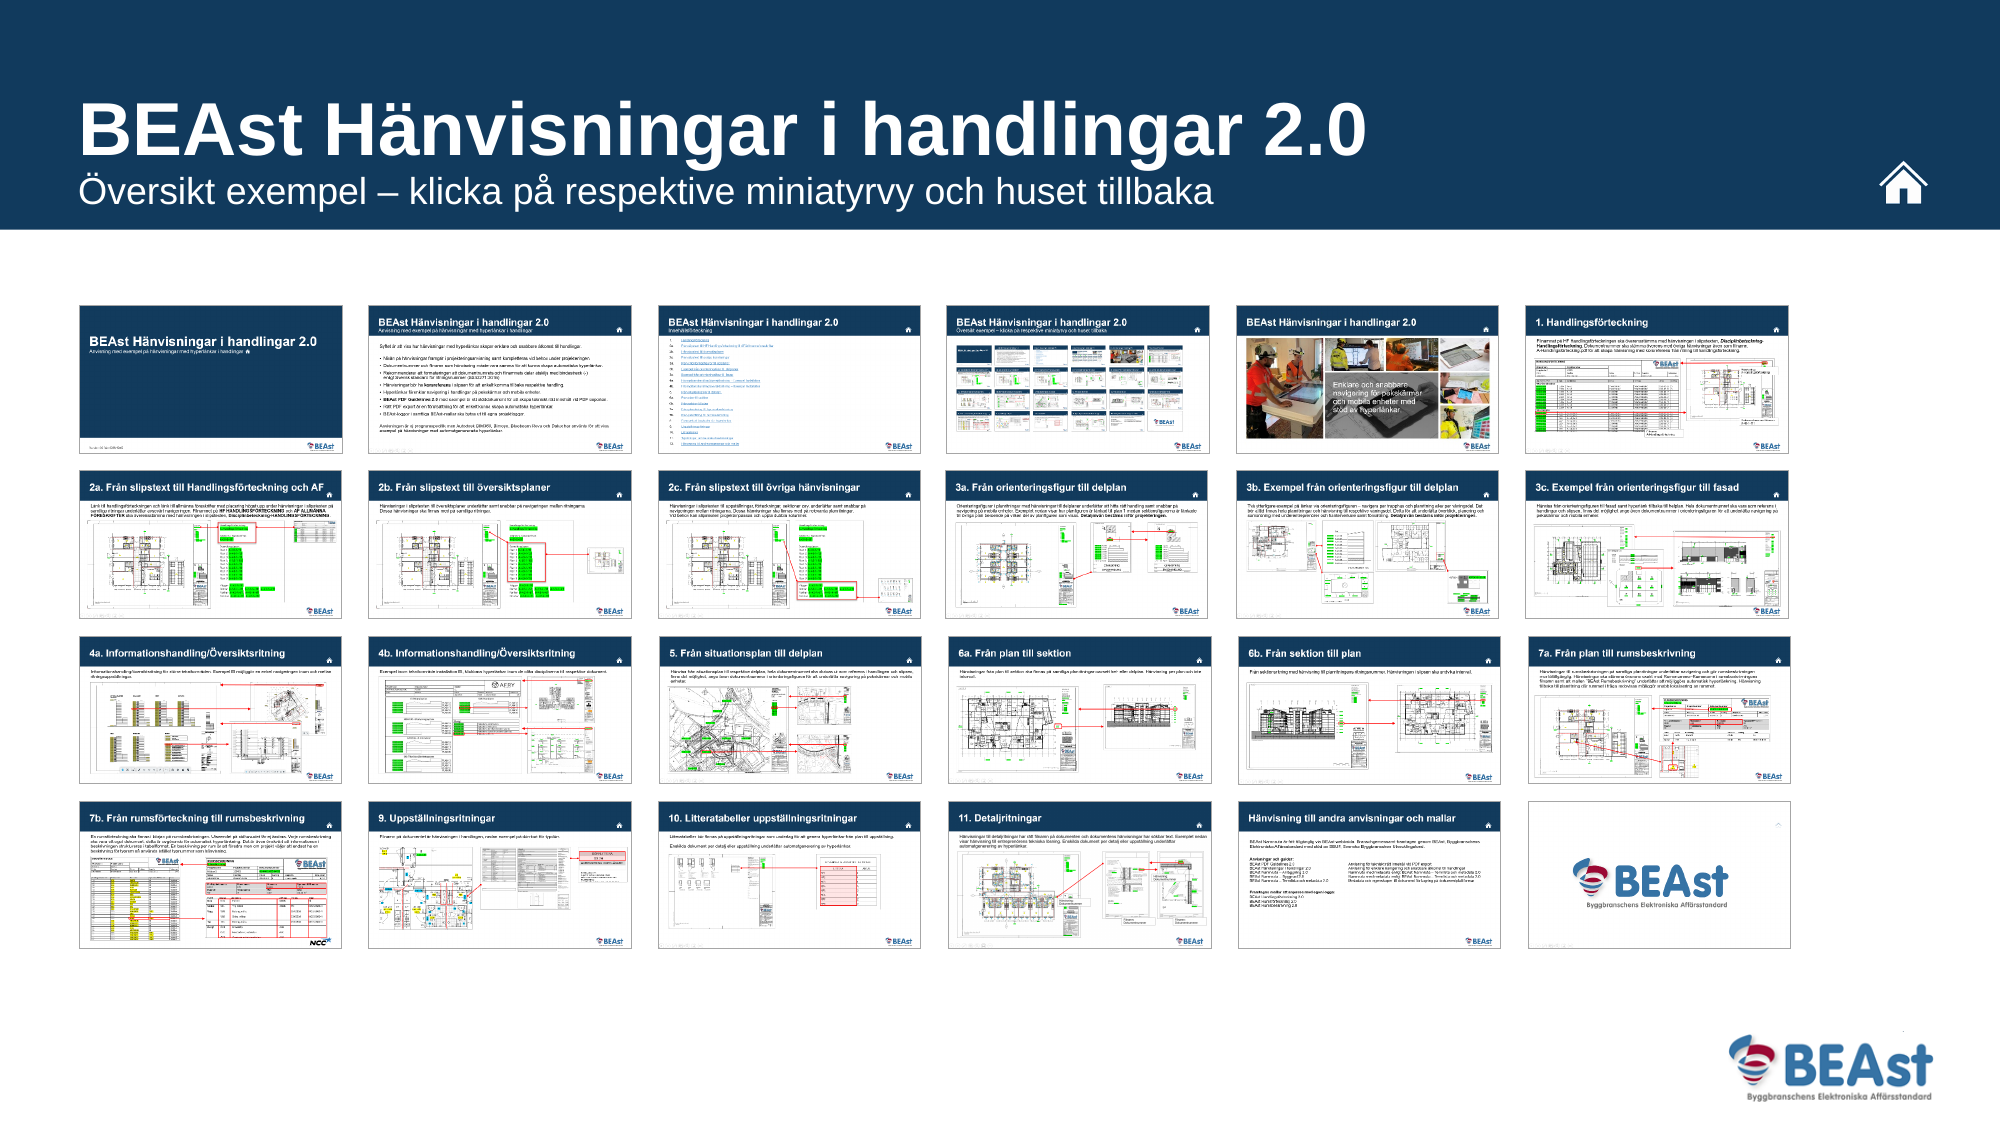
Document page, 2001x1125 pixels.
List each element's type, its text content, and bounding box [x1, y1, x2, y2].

title BEAst Hänvisningar i handlingar 2.0 Översikt exempel – klicka på respektive miniatyrvy och huset tillbaka [63, 32, 1932, 213]
picture [1875, 153, 1932, 211]
picture [1728, 1031, 1935, 1103]
text_box [0, 0, 2000, 232]
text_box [79, 305, 1791, 950]
